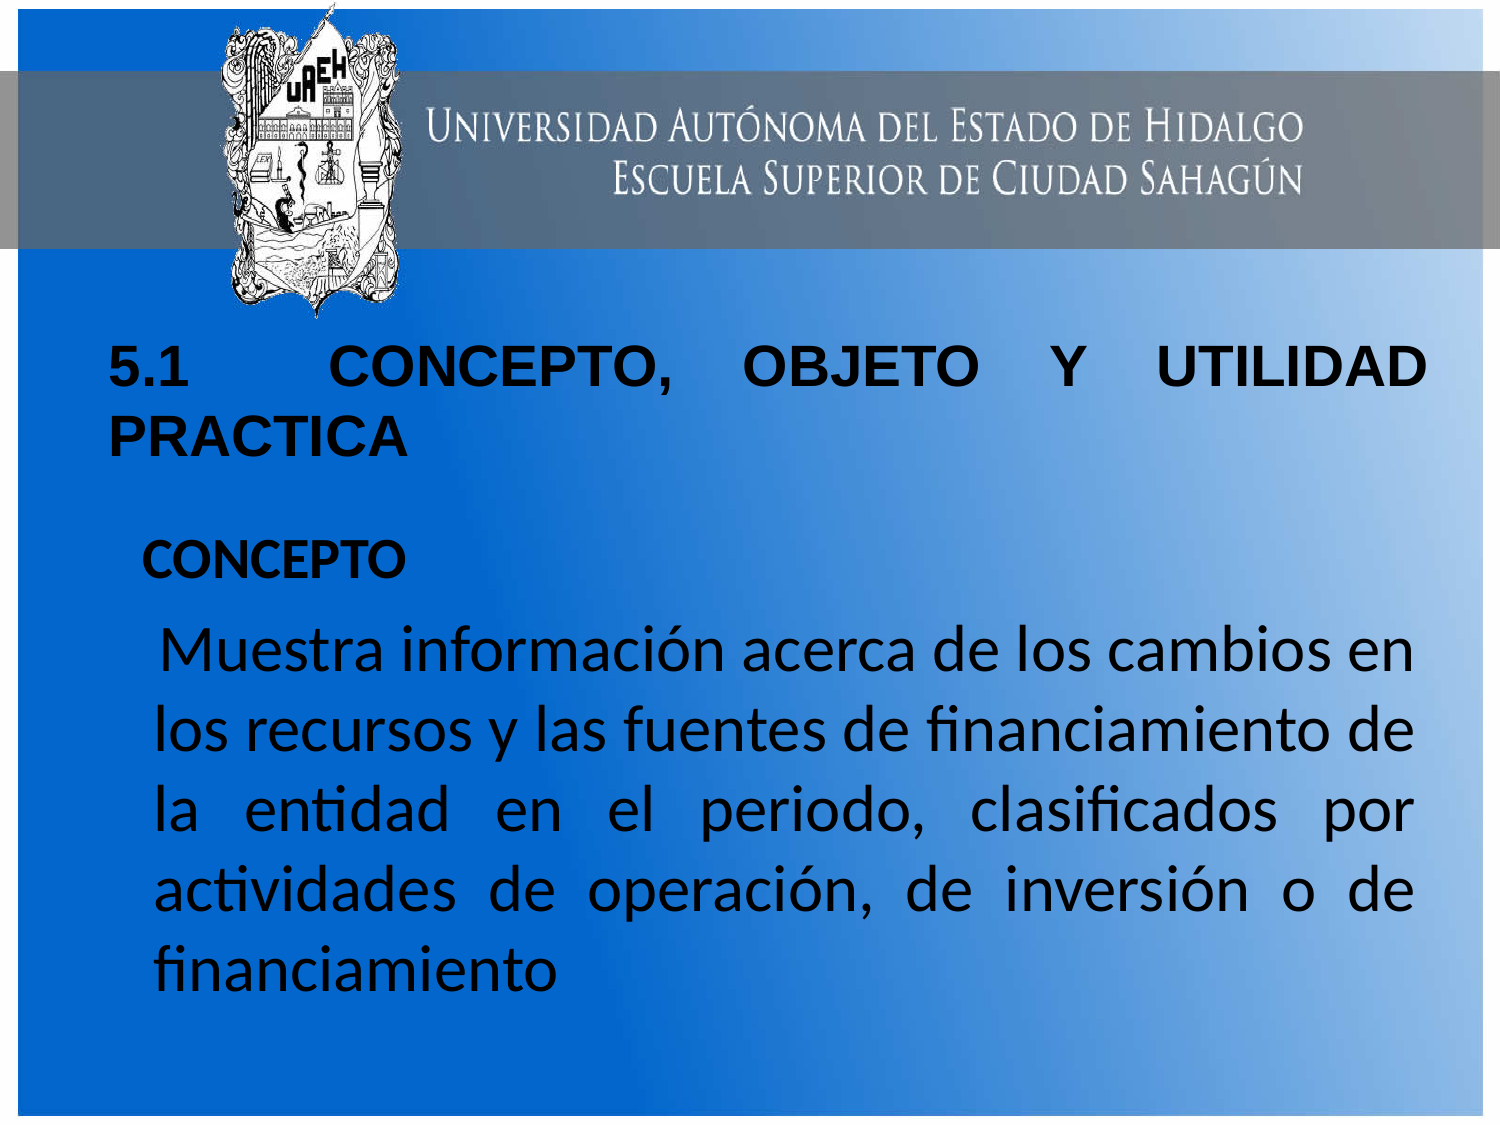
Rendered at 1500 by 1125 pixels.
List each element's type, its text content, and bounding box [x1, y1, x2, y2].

list CONCEPTO Muestra información acerca de los cambios en los recursos y las fuentes de financiamiento de la entidad en el periodo, clasificados por actividades de operación, de inversión o de financiamiento [81, 503, 1433, 1032]
title 5.1 CONCEPTO, OBJETO Y UTILIDAD PRACTICA [93, 304, 1444, 493]
picture [0, 0, 1500, 1125]
